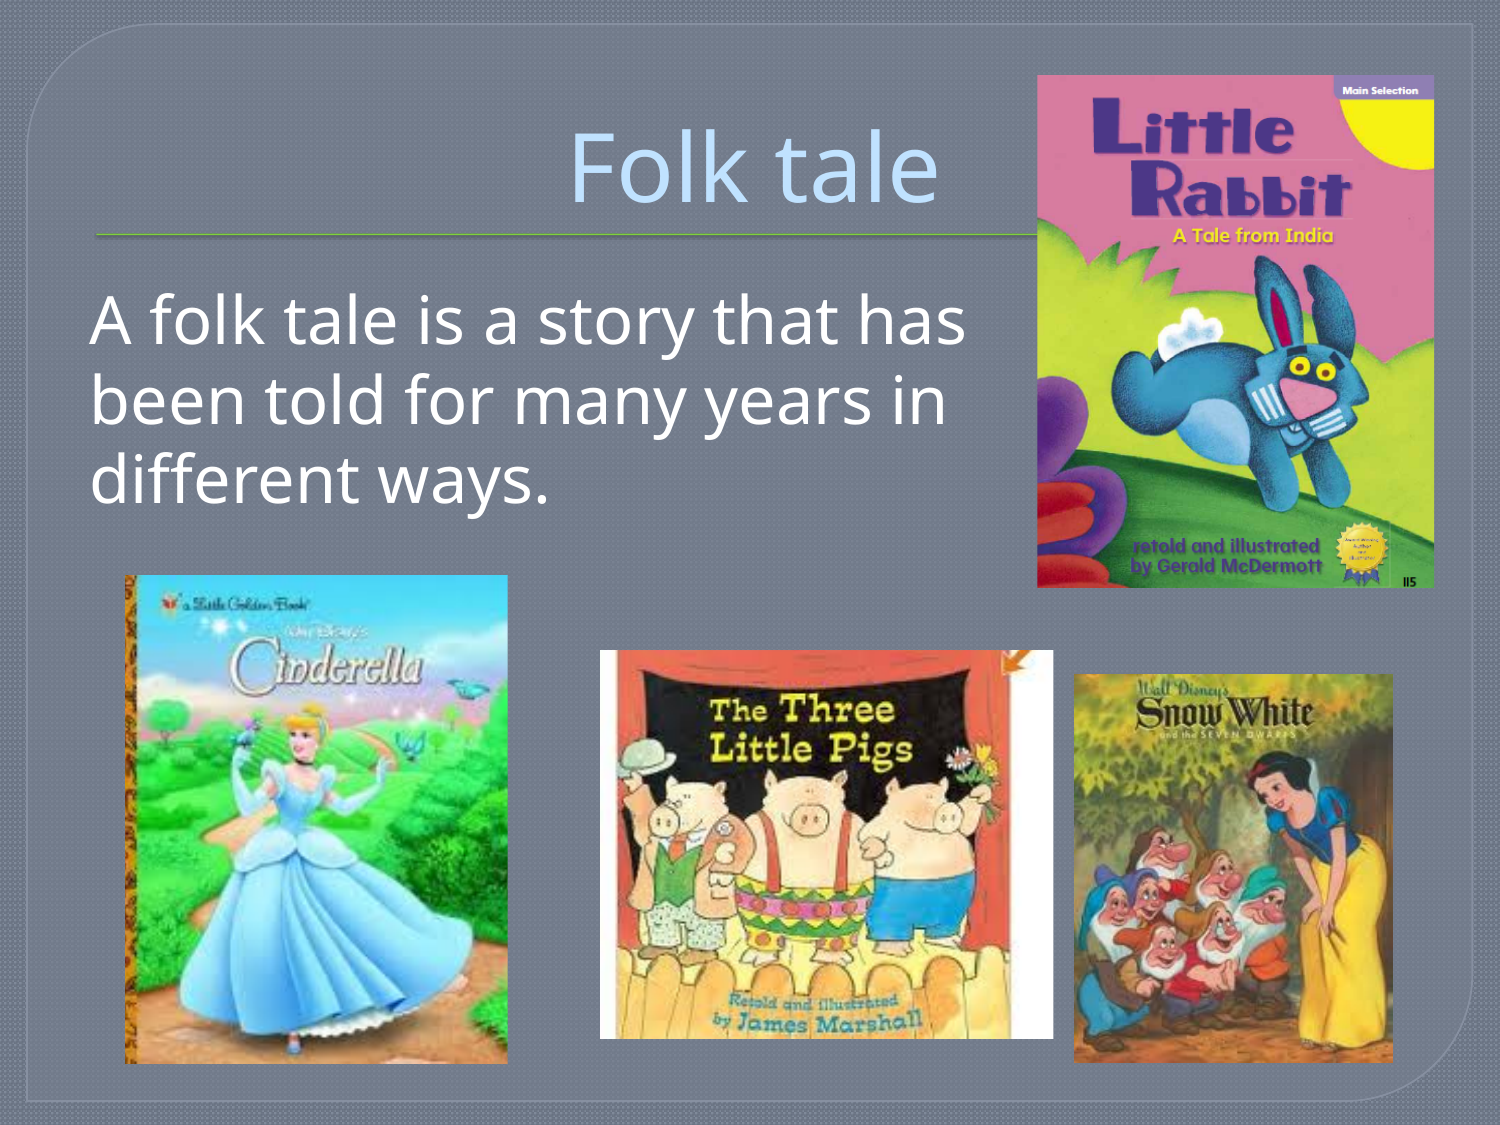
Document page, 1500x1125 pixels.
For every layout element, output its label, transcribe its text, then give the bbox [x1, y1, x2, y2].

picture [599, 649, 1054, 1040]
picture [1037, 74, 1435, 588]
picture [1074, 674, 1393, 1063]
list A folk tale is a story that has been told for many years in different ways. [75, 270, 1425, 1013]
picture [124, 574, 508, 1065]
title Folk tale [75, 41, 1425, 230]
